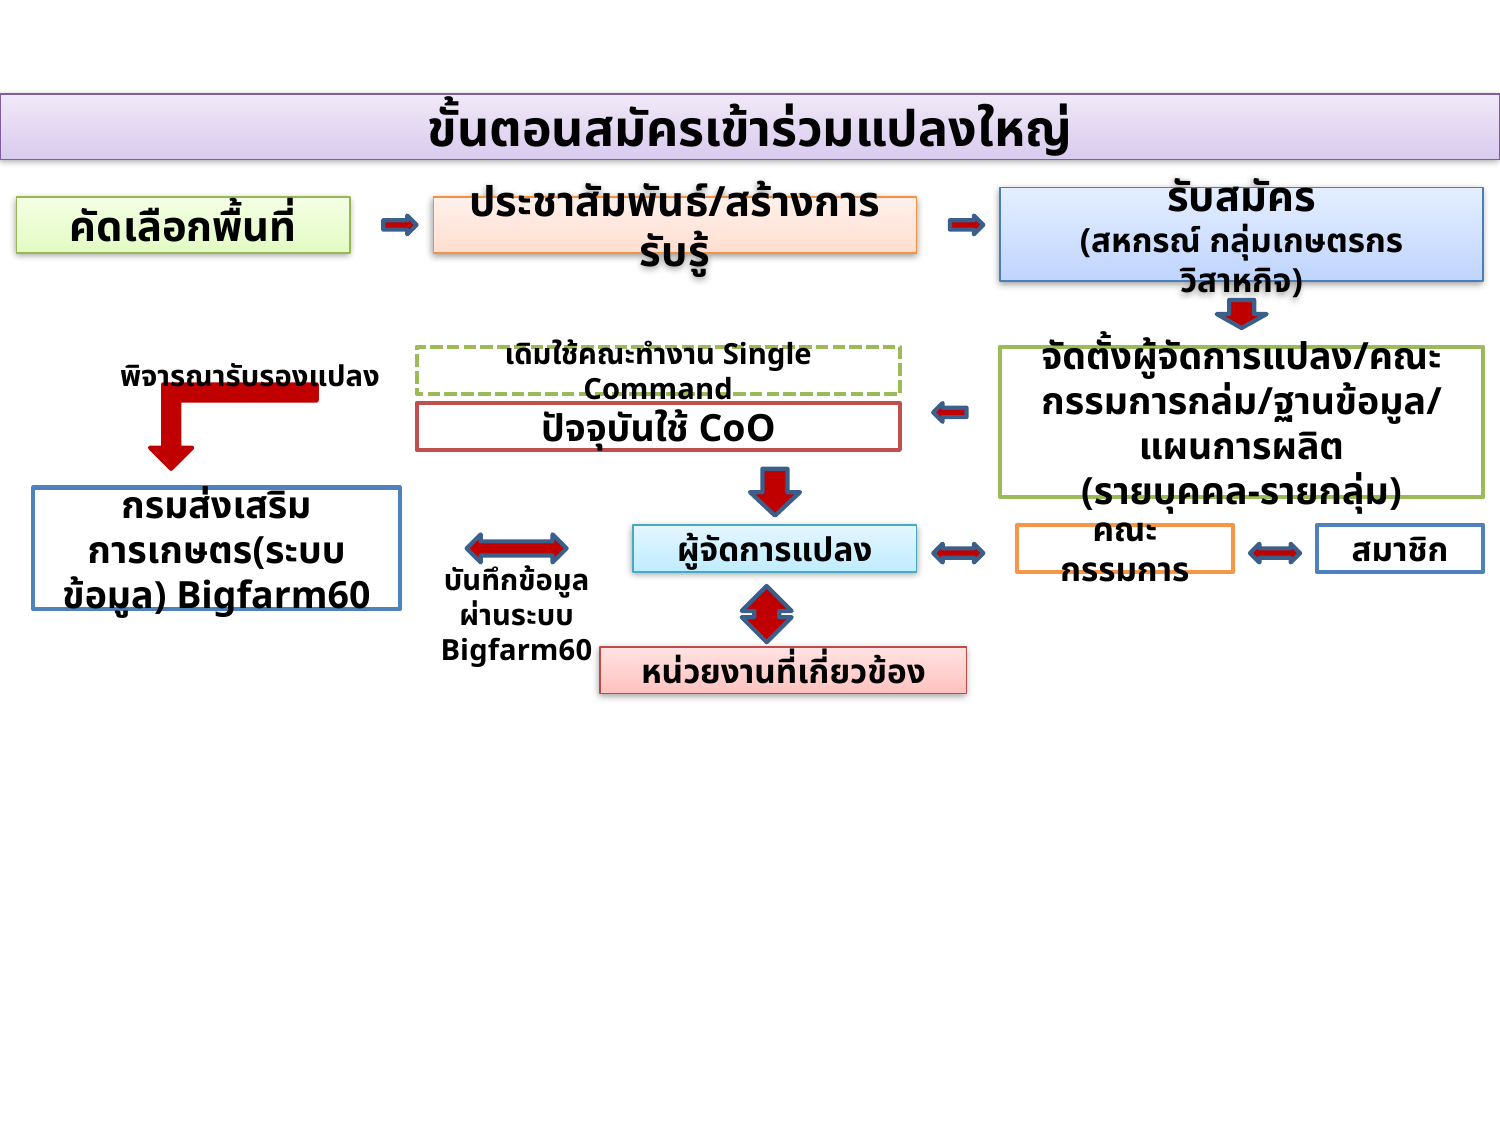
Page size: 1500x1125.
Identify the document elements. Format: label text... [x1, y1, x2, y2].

text_box ประชาสัมพันธ์/สร้างการรับรู้ [433, 196, 917, 254]
text_box [748, 466, 802, 518]
text_box คัดเลือกพื้นที่ [16, 196, 351, 254]
text_box ปัจจุบันใช้ CoO [415, 401, 902, 452]
text_box [1247, 541, 1303, 565]
text_box พิจารณารับรองแปลง [98, 354, 402, 396]
text_box [931, 541, 986, 565]
text_box ขั้นตอนสมัครเข้าร่วมแปลงใหญ่ [0, 93, 1500, 160]
text_box คณะกรรมการ [1015, 523, 1235, 574]
text_box หน่วยงานที่เกี่ยวข้อง [599, 646, 967, 694]
text_box จัดตั้งผู้จัดการแปลง/คณะกรรมการกล่ม/ฐานข้อมูล/แผนการผลิต (รายบุคคล-รายกลุ่ม) [998, 345, 1485, 499]
text_box [148, 394, 319, 471]
text_box กรมส่งเสริมการเกษตร(ระบบข้อมูล) Bigfarm60 [31, 485, 402, 611]
text_box [931, 401, 969, 424]
text_box สมาชิก [1315, 523, 1485, 574]
text_box รับสมัคร (สหกรณ์ กลุ่มเกษตรกร วิสาหกิจ) [999, 187, 1484, 282]
text_box [464, 532, 569, 565]
text_box เดิมใช้คณะทำงาน Single Command [415, 345, 902, 396]
text_box [947, 213, 986, 237]
text_box บันทึกข้อมูล ผ่านระบบ Bigfarm60 [365, 579, 669, 649]
text_box ผู้จัดการแปลง [632, 524, 917, 573]
text_box [381, 213, 419, 237]
text_box [1214, 297, 1269, 330]
text_box [739, 583, 794, 645]
